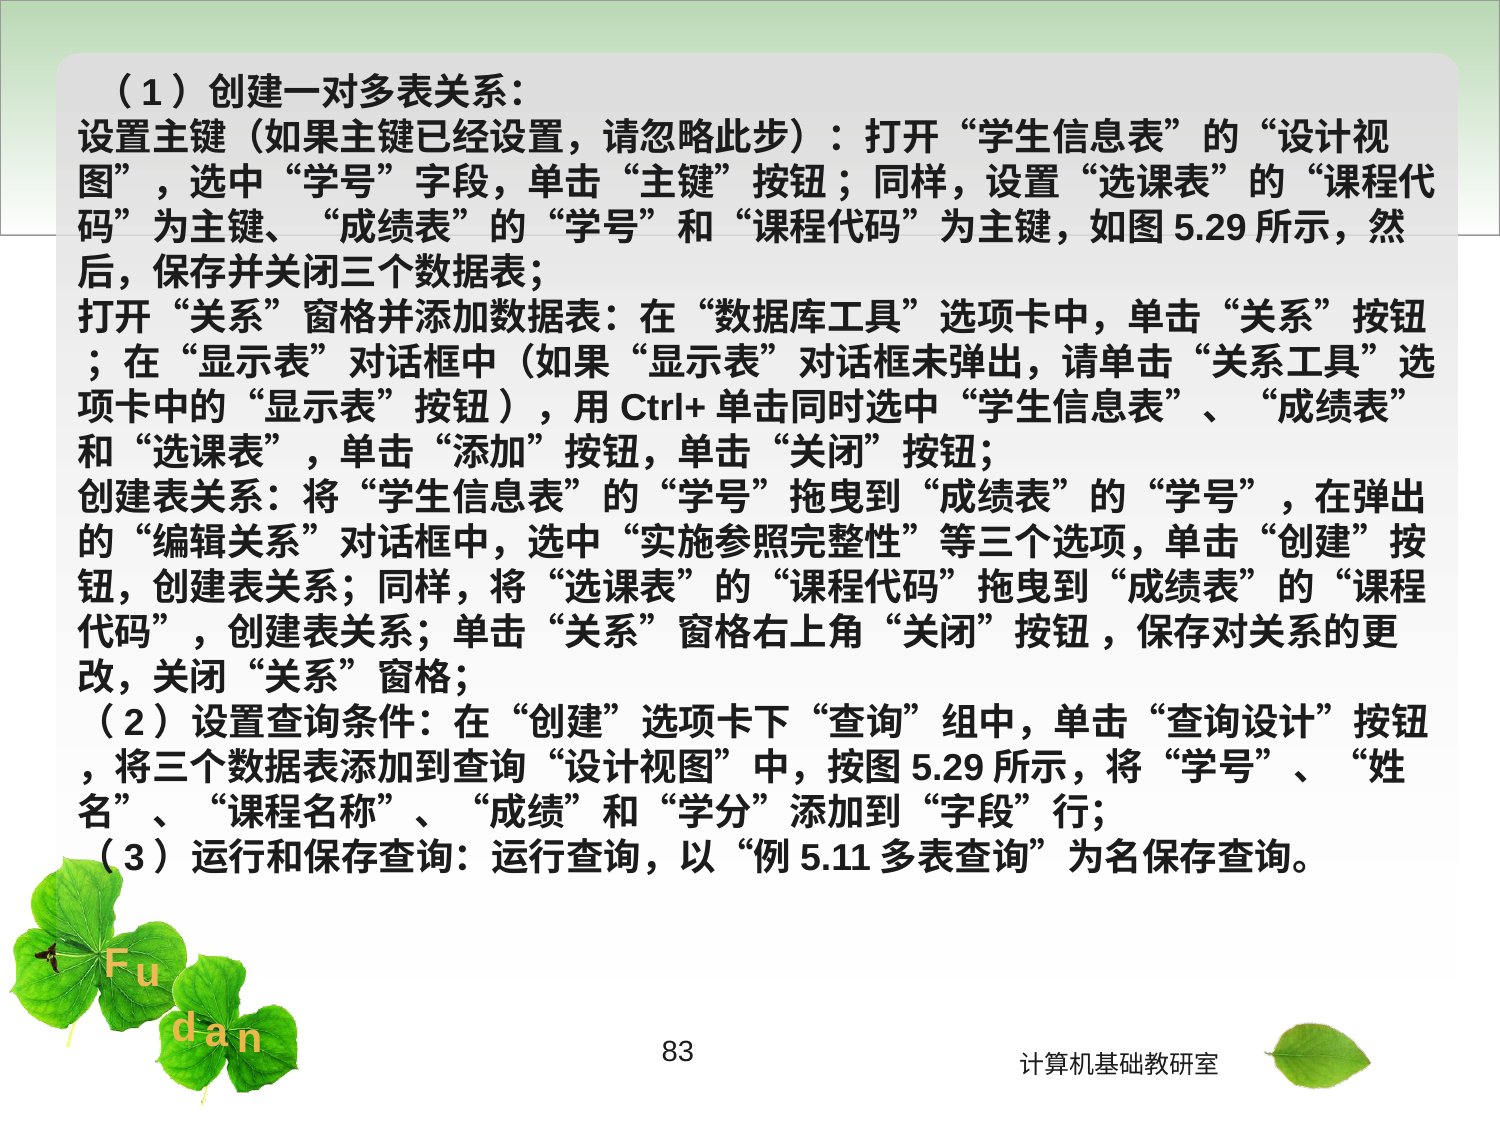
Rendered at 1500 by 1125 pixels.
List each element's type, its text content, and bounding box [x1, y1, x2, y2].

text_box （1）创建一对多表关系： 设置主键（如果主键已经设置，请忽略此步）：打开“学生信息表”的“设计视图”，选中“学号”字段，单击“主键”按钮 ；同样，设置“选课表”的“课程代码”为主键、“成绩表”的“学号”和“课程代码”为主键，如图5.29所示，然后，保存并关闭三个数据表； 打开“关系”窗格并添加数据表：在“数据库工具”选项卡中，单击“关系”按钮 ；在“显示表”对话框中（如果“显示表”对话框未弹出，请单击“关系工具”选项卡中的“显示表”按钮 ），用Ctrl+单击同时选中“学生信息表”、“成绩表”和“选课表”，单击“添加”按钮，单击“关闭”按钮； 创建表关系：将“学生信息表”的“学号”拖曳到“成绩表”的“学号”，在弹出的“编辑关系”对话框中，选中“实施参照完整性”等三个选项，单击“创建”按钮，创建表关系；同样，将“选课表”的“课程代码”拖曳到“成绩表”的“课程代码”，创建表关系；单击“关系”窗格右上角“关闭”按钮 ，保存对关系的更改，关闭“关系”窗格； （2）设置查询条件：在“创建”选项卡下“查询”组中，单击“查询设计”按钮 ，将三个数据表添加到查询“设计视图”中，按图5.29所示，将“学号”、“姓名”、“课程名称”、“成绩”和“学分”添加到“字段”行； （3）运行和保存查询：运行查询，以“例5.11多表查询”为名保存查询。 [56, 53, 1458, 1036]
picture [9, 855, 300, 1106]
slide_number 83 [502, 1036, 853, 1103]
picture [1262, 1036, 1374, 1113]
picture [211, 1036, 219, 1042]
